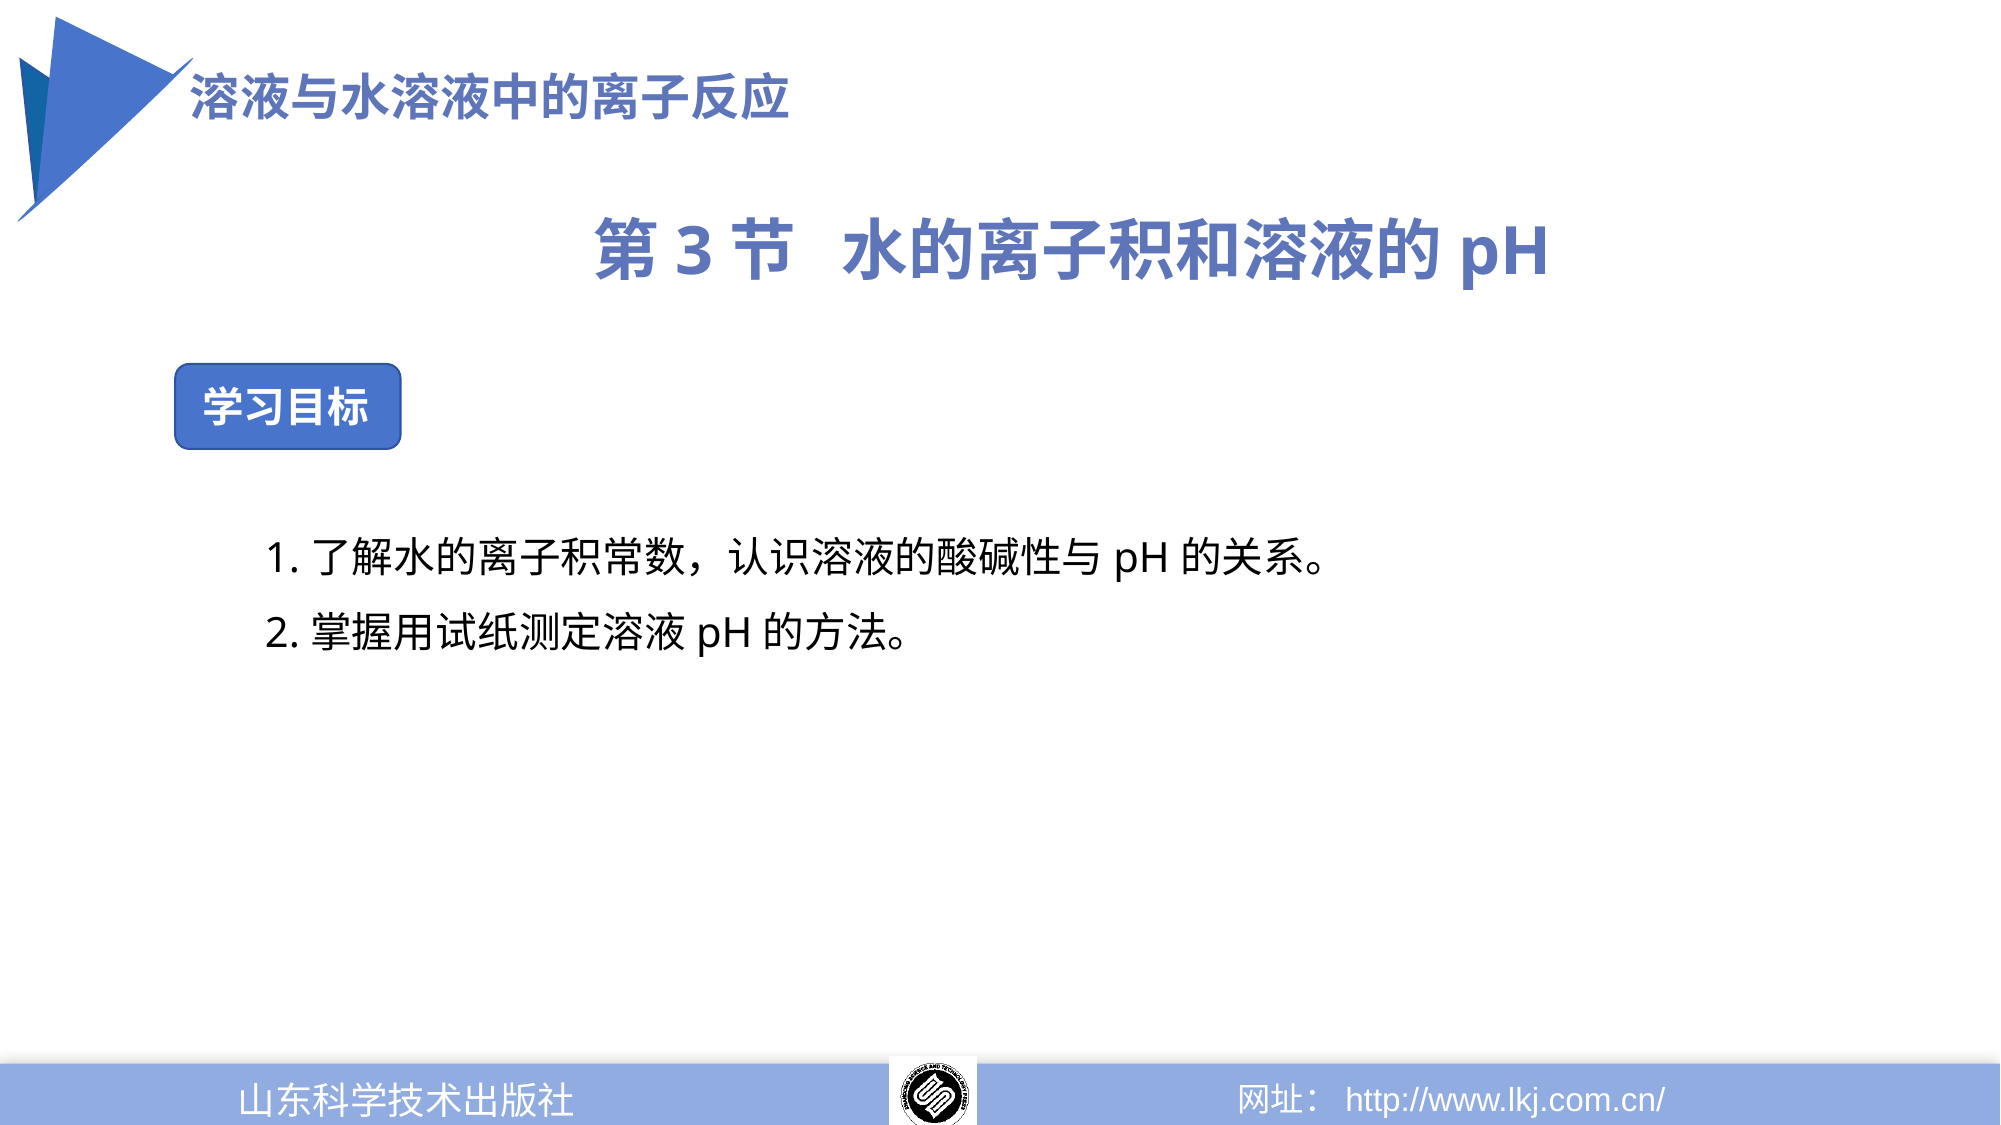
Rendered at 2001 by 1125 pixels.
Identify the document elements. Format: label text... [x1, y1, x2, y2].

picture [889, 1055, 978, 1125]
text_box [0, 29, 226, 182]
text_box 网址：http://www.lkj.com.cn/ [1222, 1070, 1890, 1125]
text_box 第3节 水的离子积和溶液的pH [577, 200, 1588, 295]
text_box 1.了解水的离子积常数，认识溶液的酸碱性与pH的关系。 2.掌握用试纸测定溶液pH的方法。 [175, 498, 1747, 814]
text_box [978, 1062, 2000, 1125]
text_box 溶液与水溶液中的离子反应 [226, 58, 1257, 134]
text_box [174, 363, 404, 450]
text_box [0, 1062, 889, 1125]
text_box 山东科学技术出版社 [222, 1069, 889, 1125]
